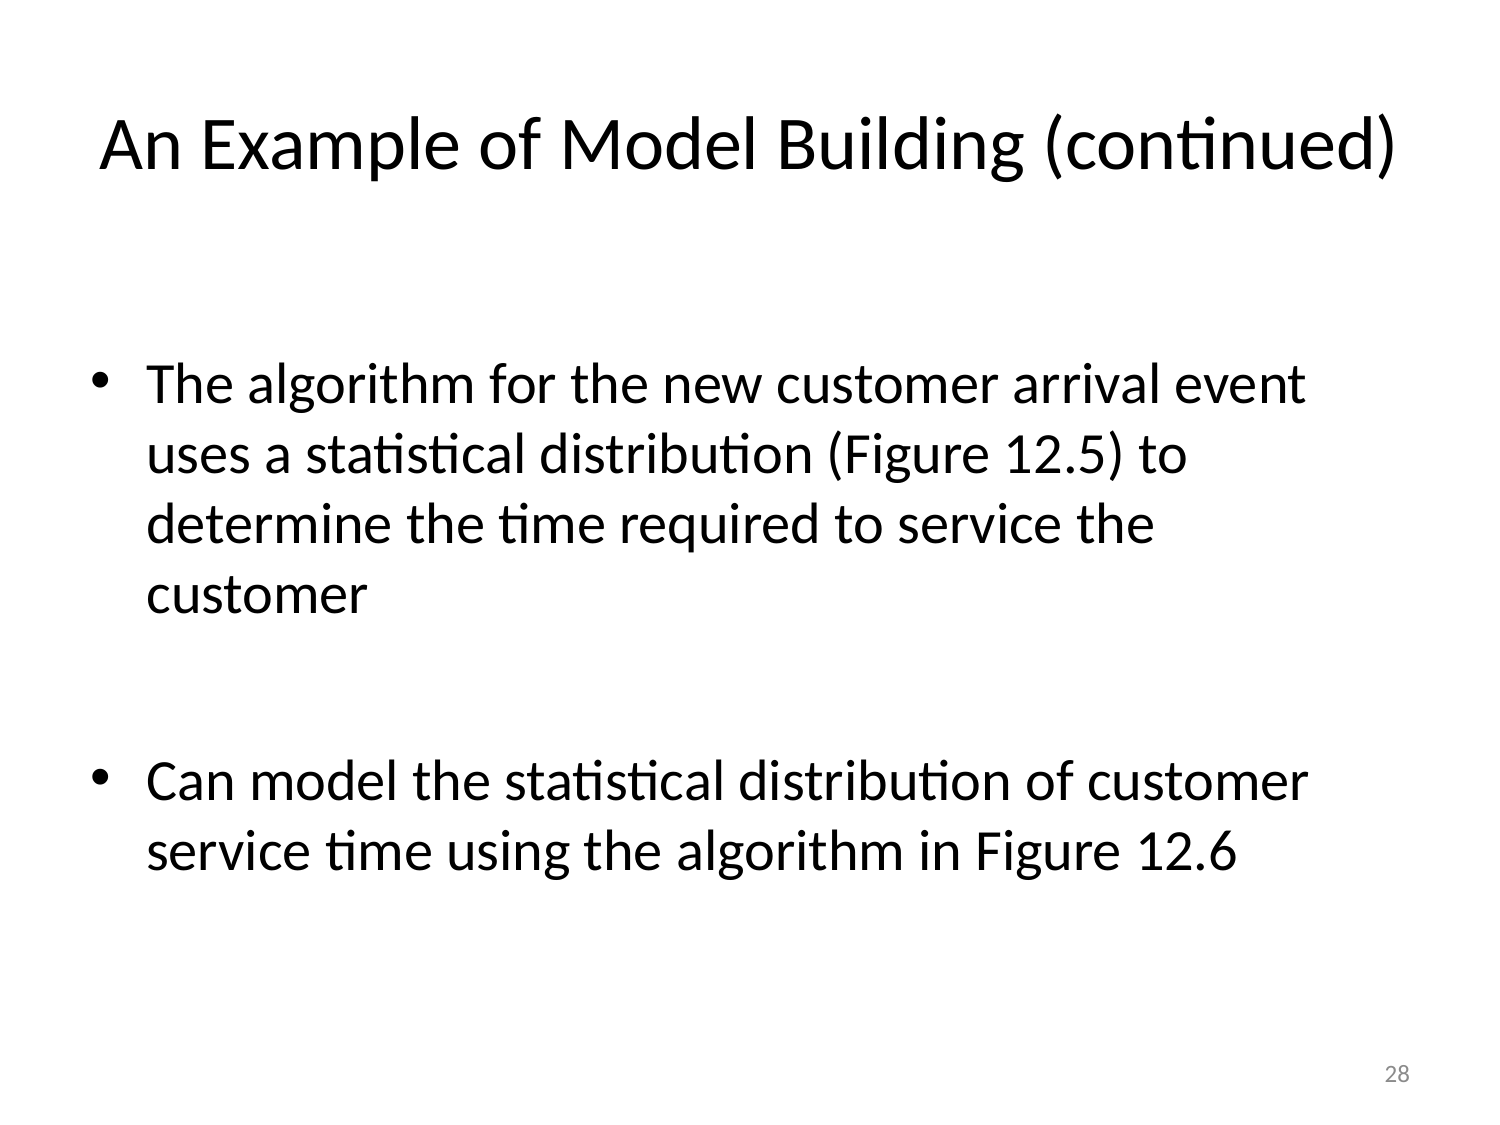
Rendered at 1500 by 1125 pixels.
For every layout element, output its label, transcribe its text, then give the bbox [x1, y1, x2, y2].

slide_number 28 [1074, 1042, 1425, 1103]
list The algorithm for the new customer arrival event uses a statistical distribution (Figure 12.5) to determine the time required to service the customer Can model the statistical distribution of customer service time using the algorithm in Figure 12.6 [75, 337, 1384, 1006]
title An Example of Model Building (continued) [75, 45, 1425, 233]
